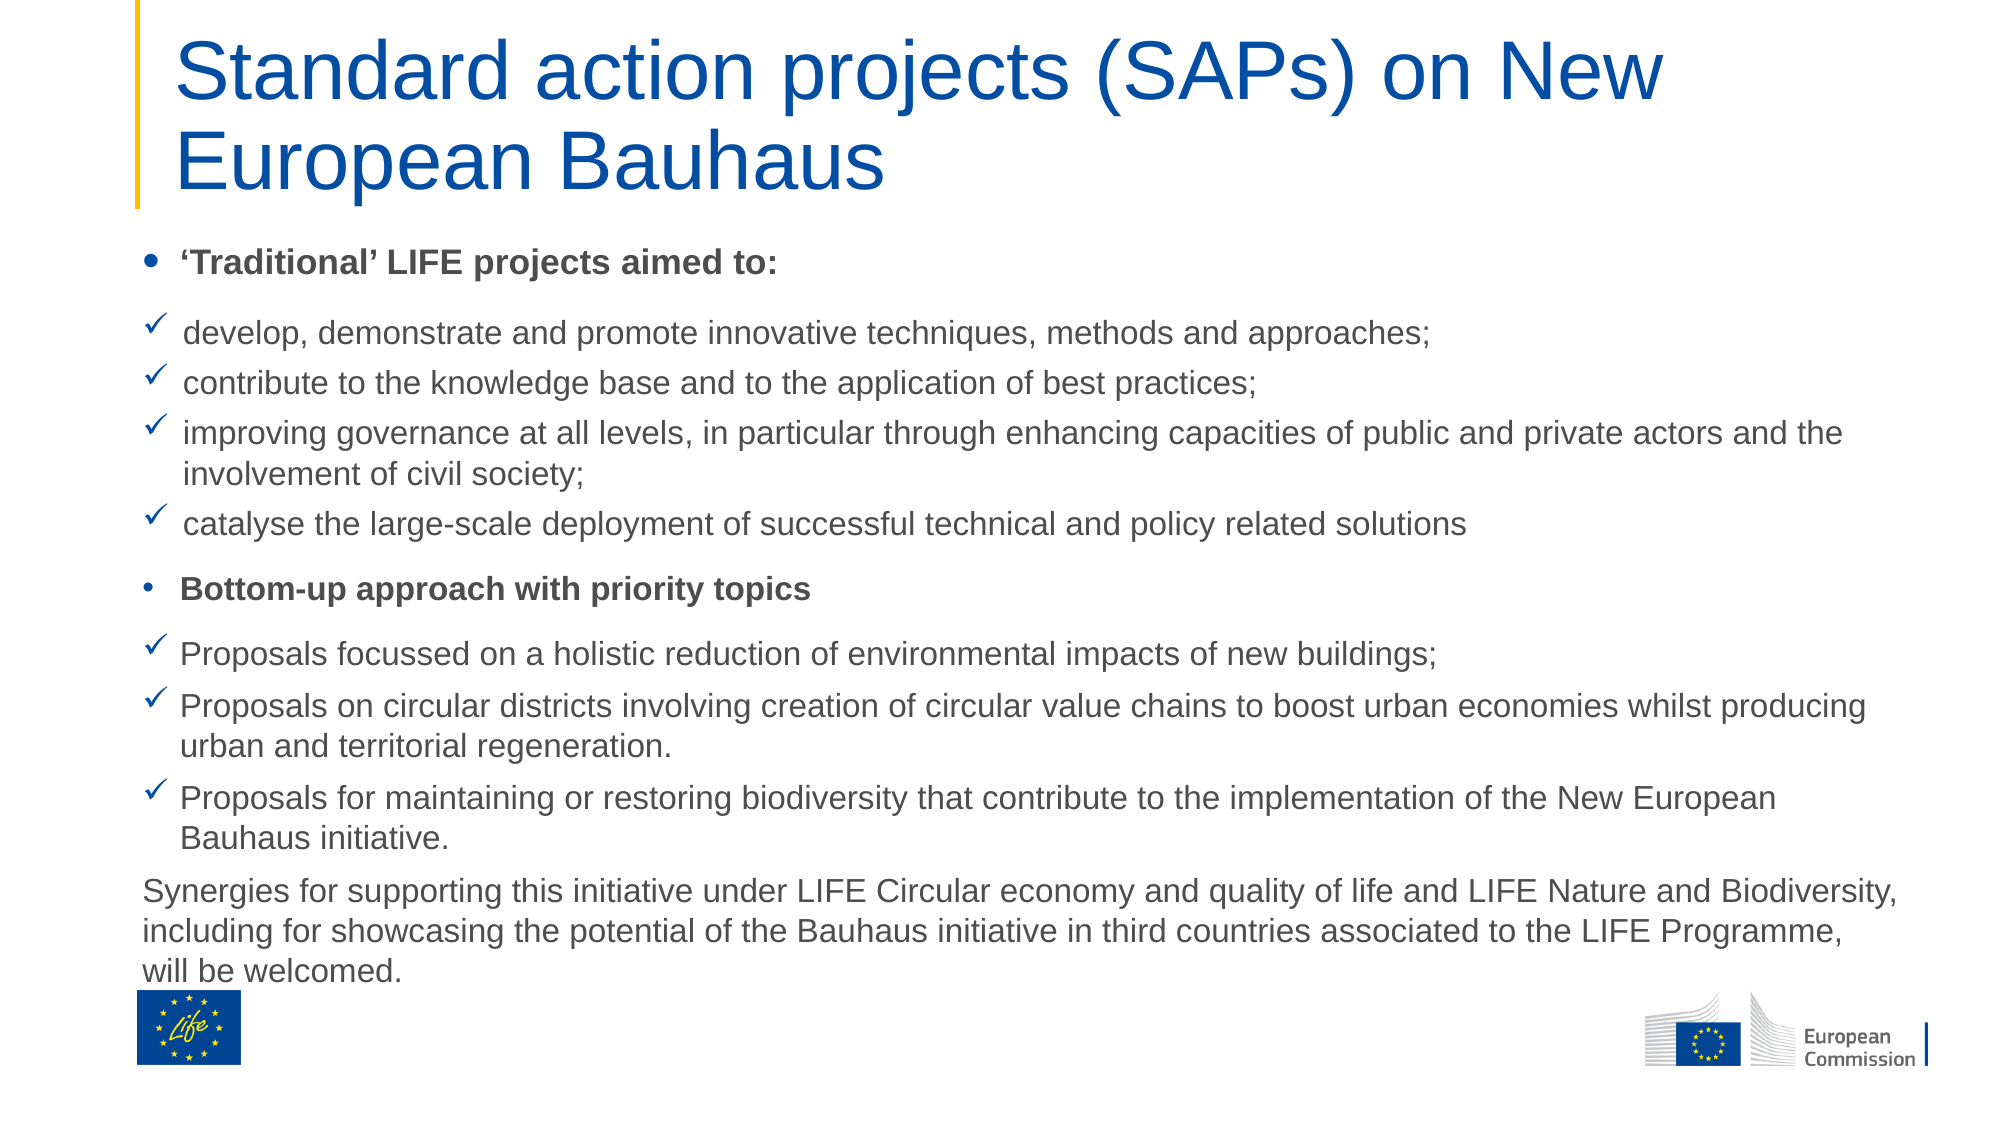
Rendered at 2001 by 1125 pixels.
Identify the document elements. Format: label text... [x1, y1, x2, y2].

list ‘Traditional’ LIFE projects aimed to: develop, demonstrate and promote innovative techniques, methods and approaches; contribute to the knowledge base and to the application of best practices; improving governance at all levels, in particular through enhancing capacities of public and private actors and the involvement of civil society; catalyse the large-scale deployment of successful technical and policy related solutions Bottom-up approach with priority topics Proposals focussed on a holistic reduction of environmental impacts of new buildings; Proposals on circular districts involving creation of circular value chains to boost urban economies whilst producing urban and territorial regeneration. Proposals for maintaining or restoring biodiversity that contribute to the implementation of the New European Bauhaus initiative. Synergies for supporting this initiative under LIFE Circular economy and quality of life and LIFE Nature and Biodiversity, including for showcasing the potential of the Bauhaus initiative in third countries associated to the LIFE Programme, will be welcomed. [127, 231, 1917, 913]
picture [137, 990, 241, 1065]
picture [1645, 991, 1928, 1066]
title Standard action projects (SAPs) on New European Bauhaus [159, 79, 1885, 208]
